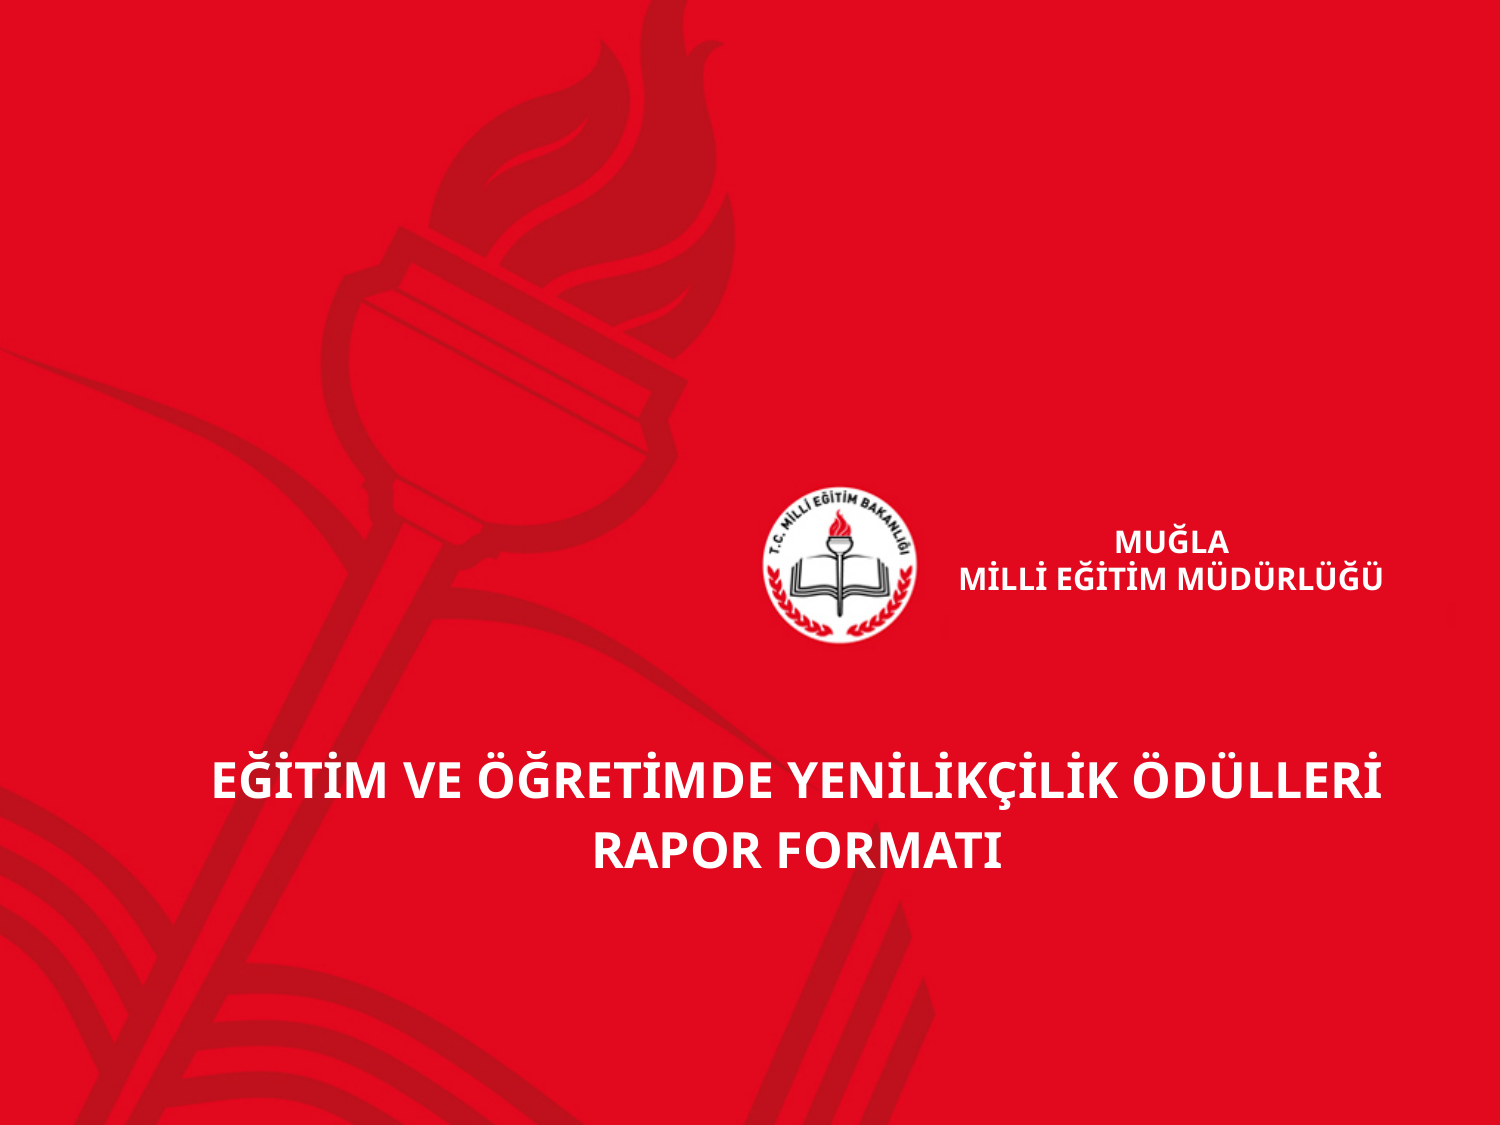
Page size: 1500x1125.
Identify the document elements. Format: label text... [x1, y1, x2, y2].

text_box EĞİTİM VE ÖĞRETİMDE YENİLİKÇİLİK ÖDÜLLERİ RAPOR FORMATI [135, 741, 1459, 969]
picture [0, 0, 1500, 1125]
text_box MUĞLA MİLLİ EĞİTİM MÜDÜRLÜĞÜ [943, 479, 1400, 642]
